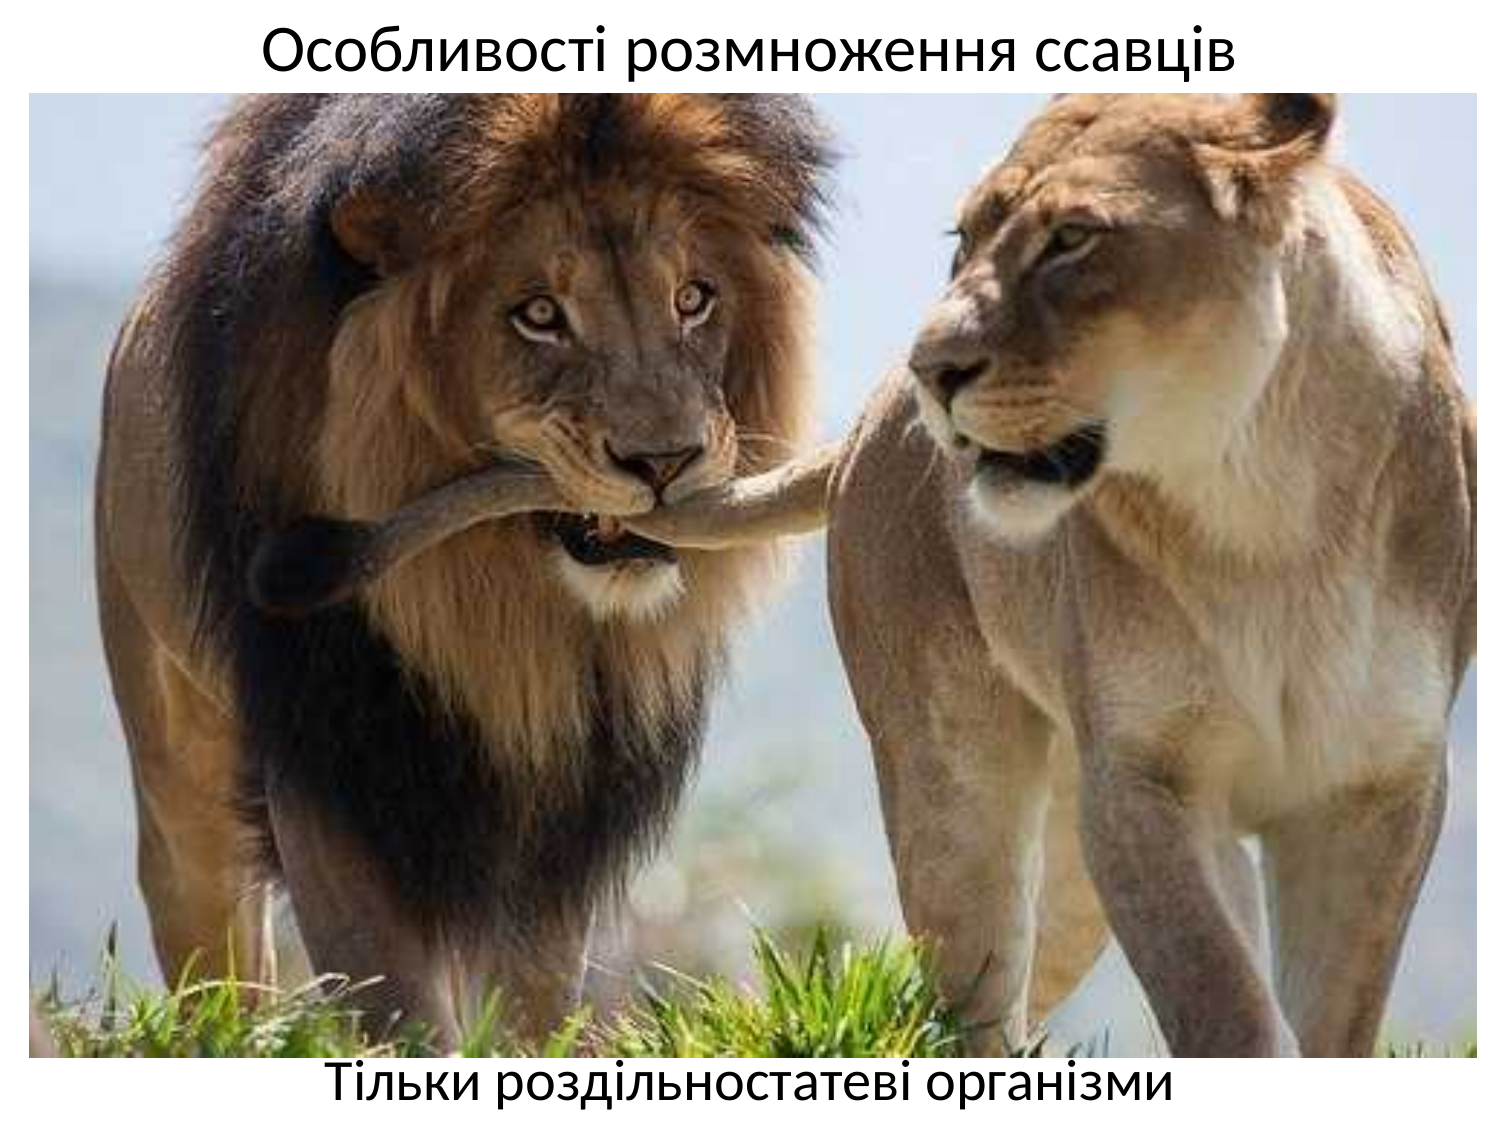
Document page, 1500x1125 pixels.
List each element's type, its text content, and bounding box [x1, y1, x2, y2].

list Тільки роздільностатеві організми [75, 1067, 1425, 1125]
title Особливості розмноження ссавців [75, 0, 1425, 90]
picture [29, 93, 1477, 1058]
